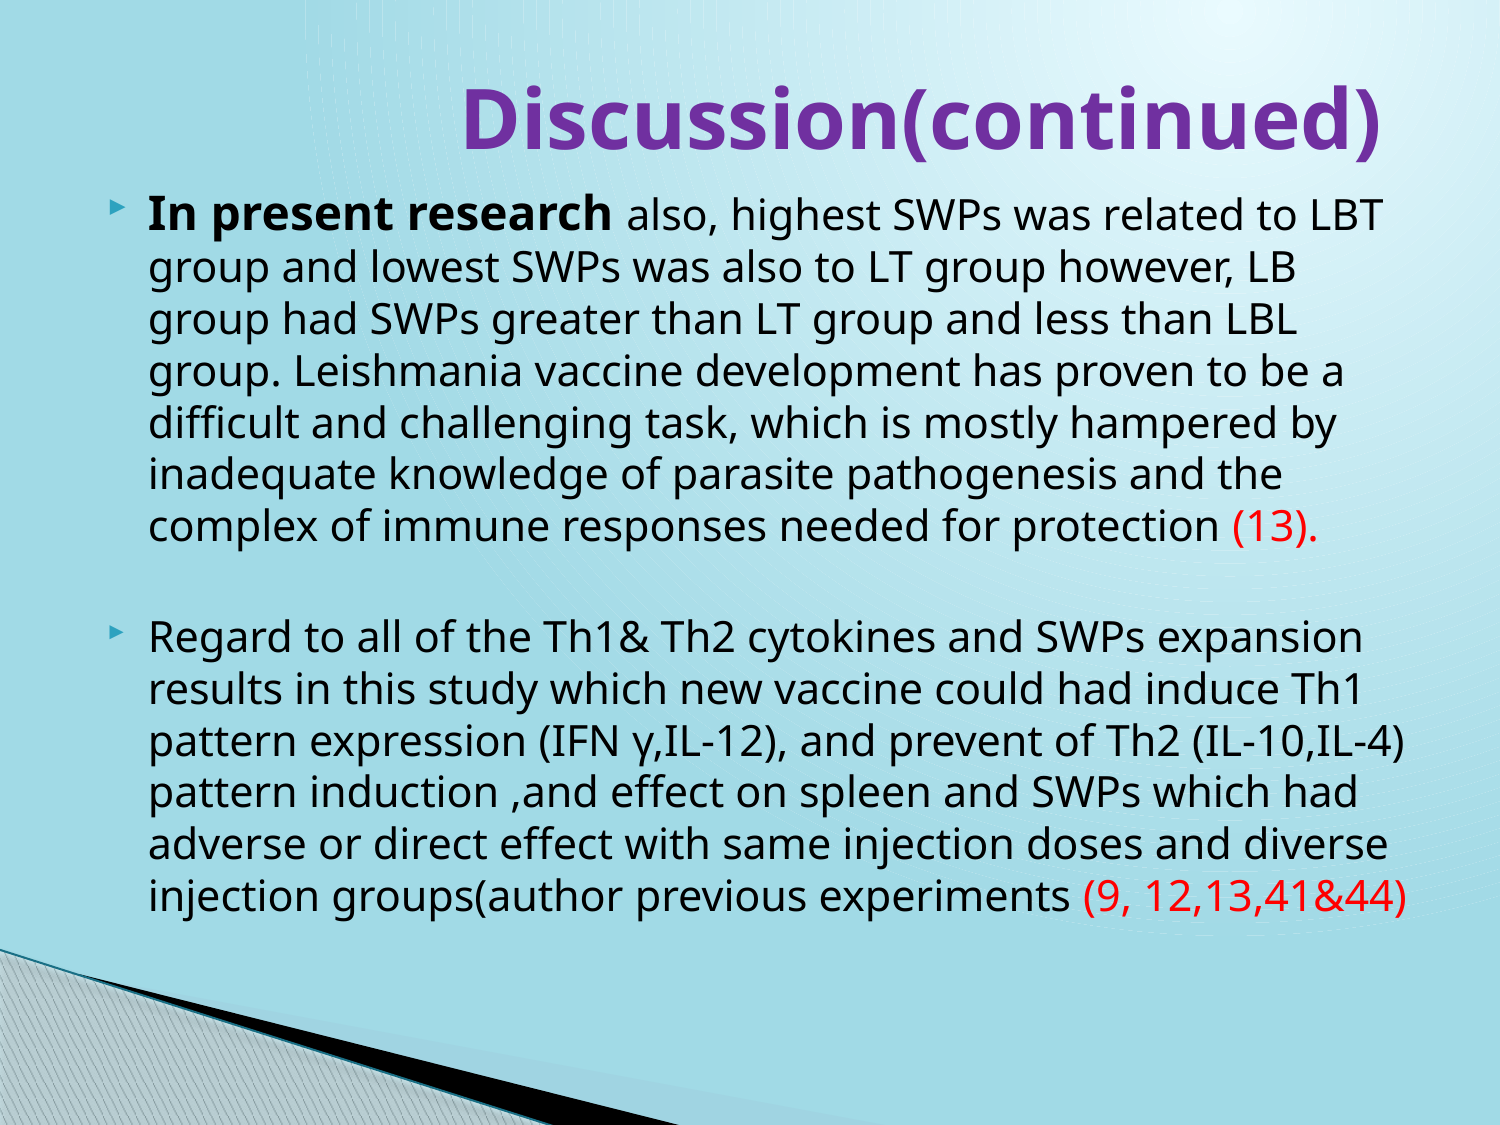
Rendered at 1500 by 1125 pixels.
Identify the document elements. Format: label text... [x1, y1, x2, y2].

title Discussion(continued) [75, 45, 1425, 188]
list In present research also, highest SWPs was related to LBT group and lowest SWPs was also to LT group however, LB group had SWPs greater than LT group and less than LBL group. Leishmania vaccine development has proven to be a difficult and challenging task, which is mostly hampered by inadequate knowledge of parasite pathogenesis and the complex of immune responses needed for protection (13). Regard to all of the Th1& Th2 cytokines and SWPs expansion results in this study which new vaccine could had induce Th1 pattern expression (IFN γ,IL-12), and prevent of Th2 (IL-10,IL-4) pattern induction ,and effect on spleen and SWPs which had adverse or direct effect with same injection doses and diverse injection groups(author previous experiments (9, 12,13,41&44) [75, 188, 1425, 986]
